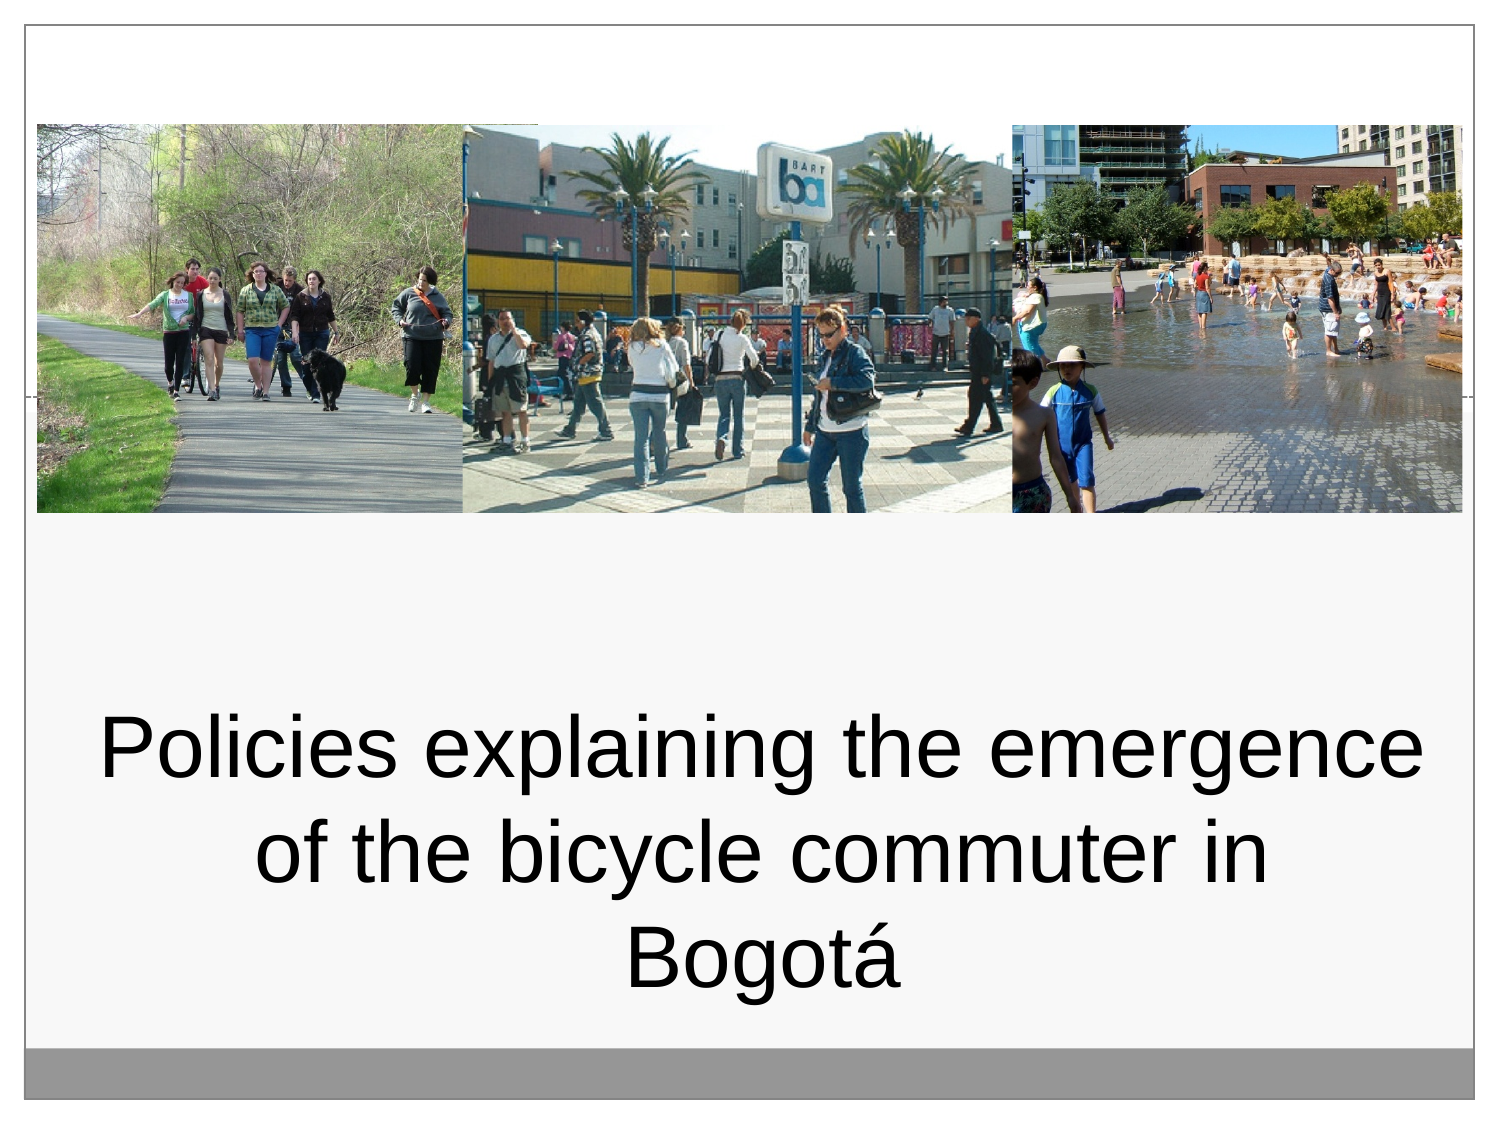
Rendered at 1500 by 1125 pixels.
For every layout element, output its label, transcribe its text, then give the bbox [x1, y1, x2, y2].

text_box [37, 124, 1463, 513]
title Policies explaining the emergence of the bicycle commuter in Bogotá [62, 637, 1464, 1013]
